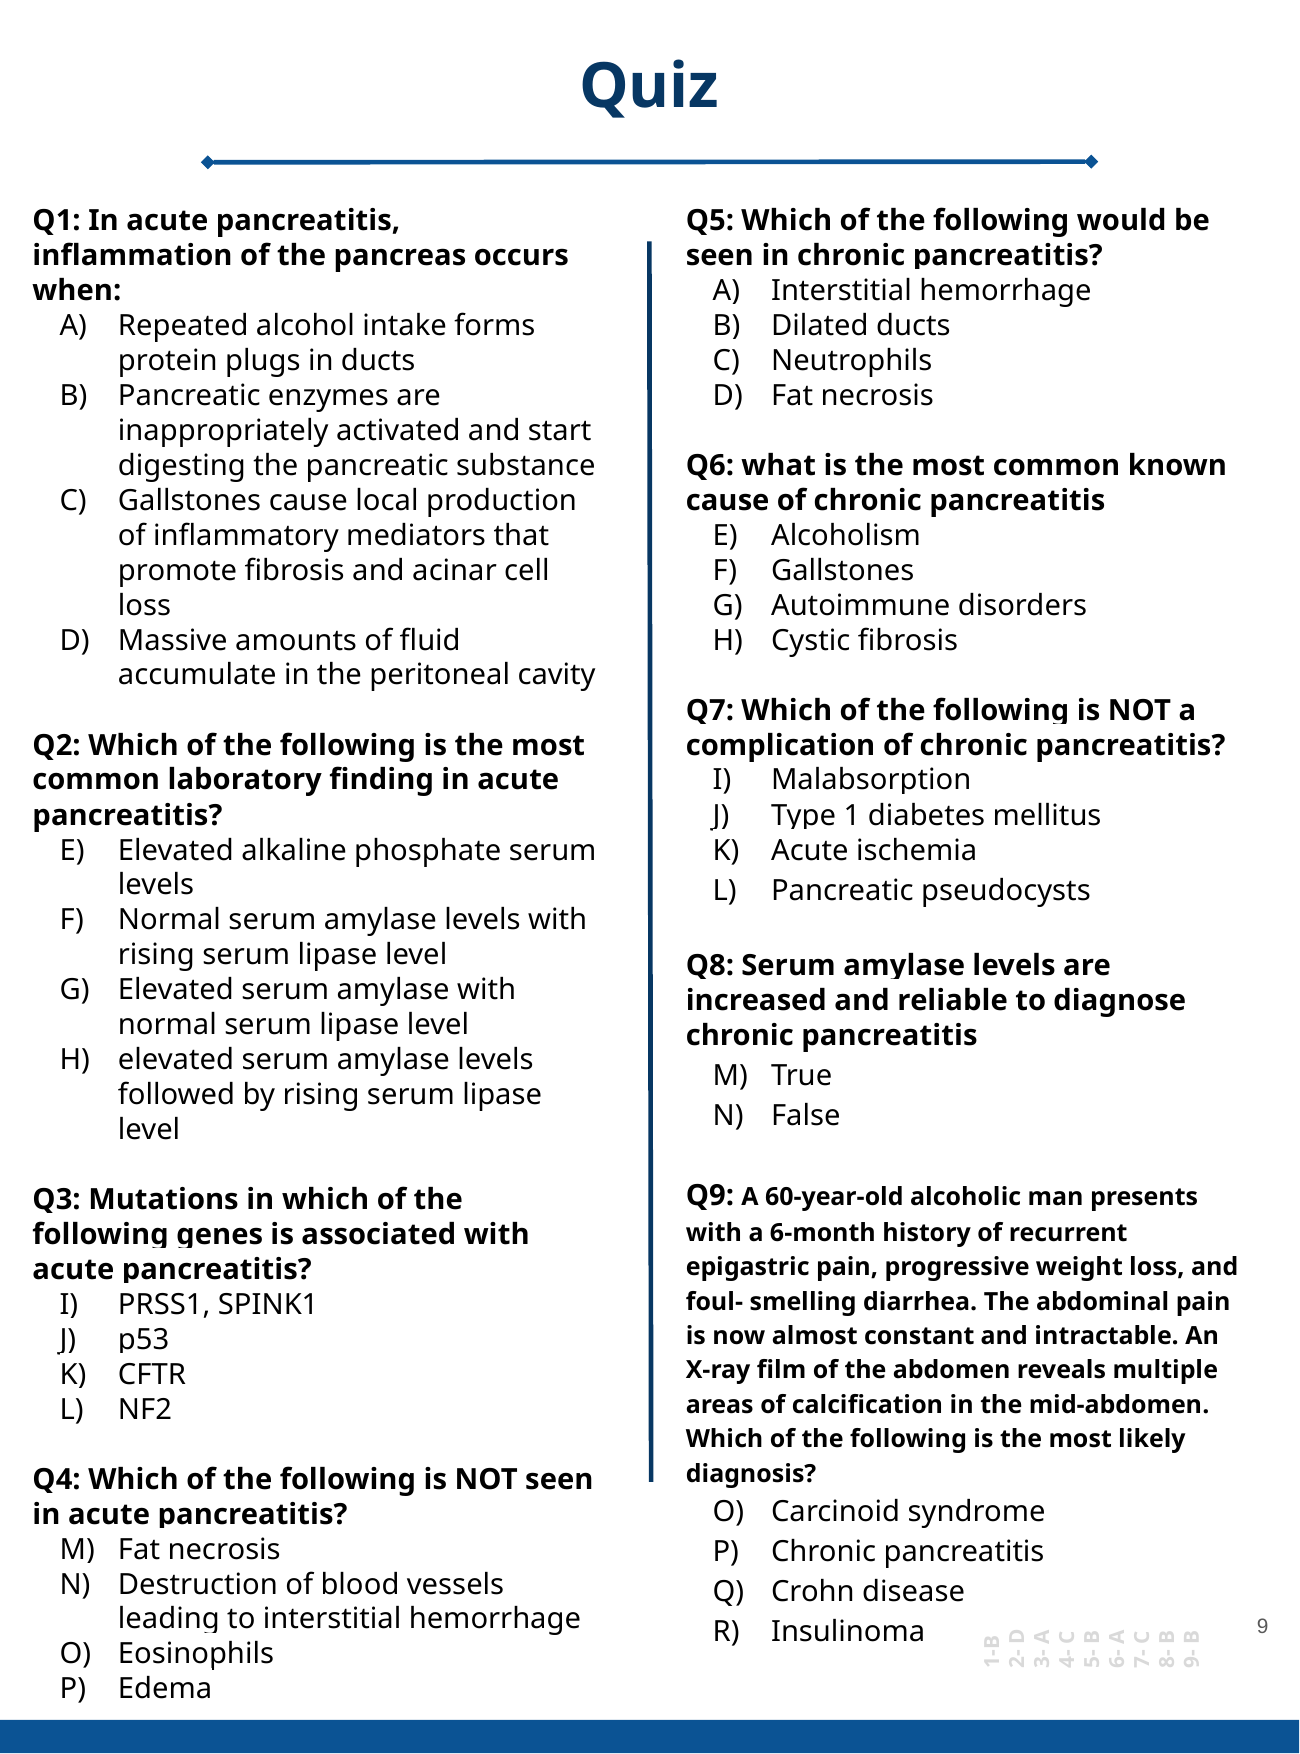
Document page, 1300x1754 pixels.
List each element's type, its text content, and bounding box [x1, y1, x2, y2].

text_box 1-B 2- D 3- A 4- C 5- B 6- A 7- C 8- B 9- B [963, 1558, 1205, 1684]
slide_number ‹#› [1205, 1558, 1284, 1693]
text_box Quiz [207, 3, 1092, 161]
text_box Q1: In acute pancreatitis, inflammation of the pancreas occurs when: Repeated alcohol intake forms protein plugs in ducts Pancreatic enzymes are inappropriately activated and start digesting the pancreatic substance Gallstones cause local production of inflammatory mediators that promote fibrosis and acinar cell loss Massive amounts of fluid accumulate in the peritoneal cavity Q2: Which of the following is the most common laboratory finding in acute pancreatitis? Elevated alkaline phosphate serum levels Normal serum amylase levels with rising serum lipase level Elevated serum amylase with normal serum lipase level elevated serum amylase levels followed by rising serum lipase level Q3: Mutations in which of the following genes is associated with acute pancreatitis? ​​PRSS1, SPINK1 p53 CFTR NF2 Q4: Which of the following is NOT seen in acute pancreatitis? Fat necrosis Destruction of blood vessels leading to interstitial hemorrhage Eosinophils Edema [15, 184, 615, 1604]
text_box Q5: Which of the following would be seen in chronic pancreatitis? Interstitial hemorrhage Dilated ducts Neutrophils Fat necrosis Q6: what is the most common known cause of chronic pancreatitis Alcoholism Gallstones Autoimmune disorders Cystic fibrosis Q7: Which of the following is NOT a complication of chronic pancreatitis? Malabsorption Type 1 diabetes mellitus Acute ischemia Pancreatic pseudocysts Q8: Serum amylase levels are increased and reliable to diagnose chronic pancreatitis True False Q9: A 60-year-old alcoholic man presents with a 6-month history of recurrent epigastric pain, progressive weight loss, and foul- smelling diarrhea. The abdominal pain is now almost constant and intractable. An X-ray film of the abdomen reveals multiple areas of calcification in the mid-abdomen. Which of the following is the most likely diagnosis? Carcinoid syndrome Chronic pancreatitis Crohn disease Insulinoma [668, 184, 1268, 1723]
